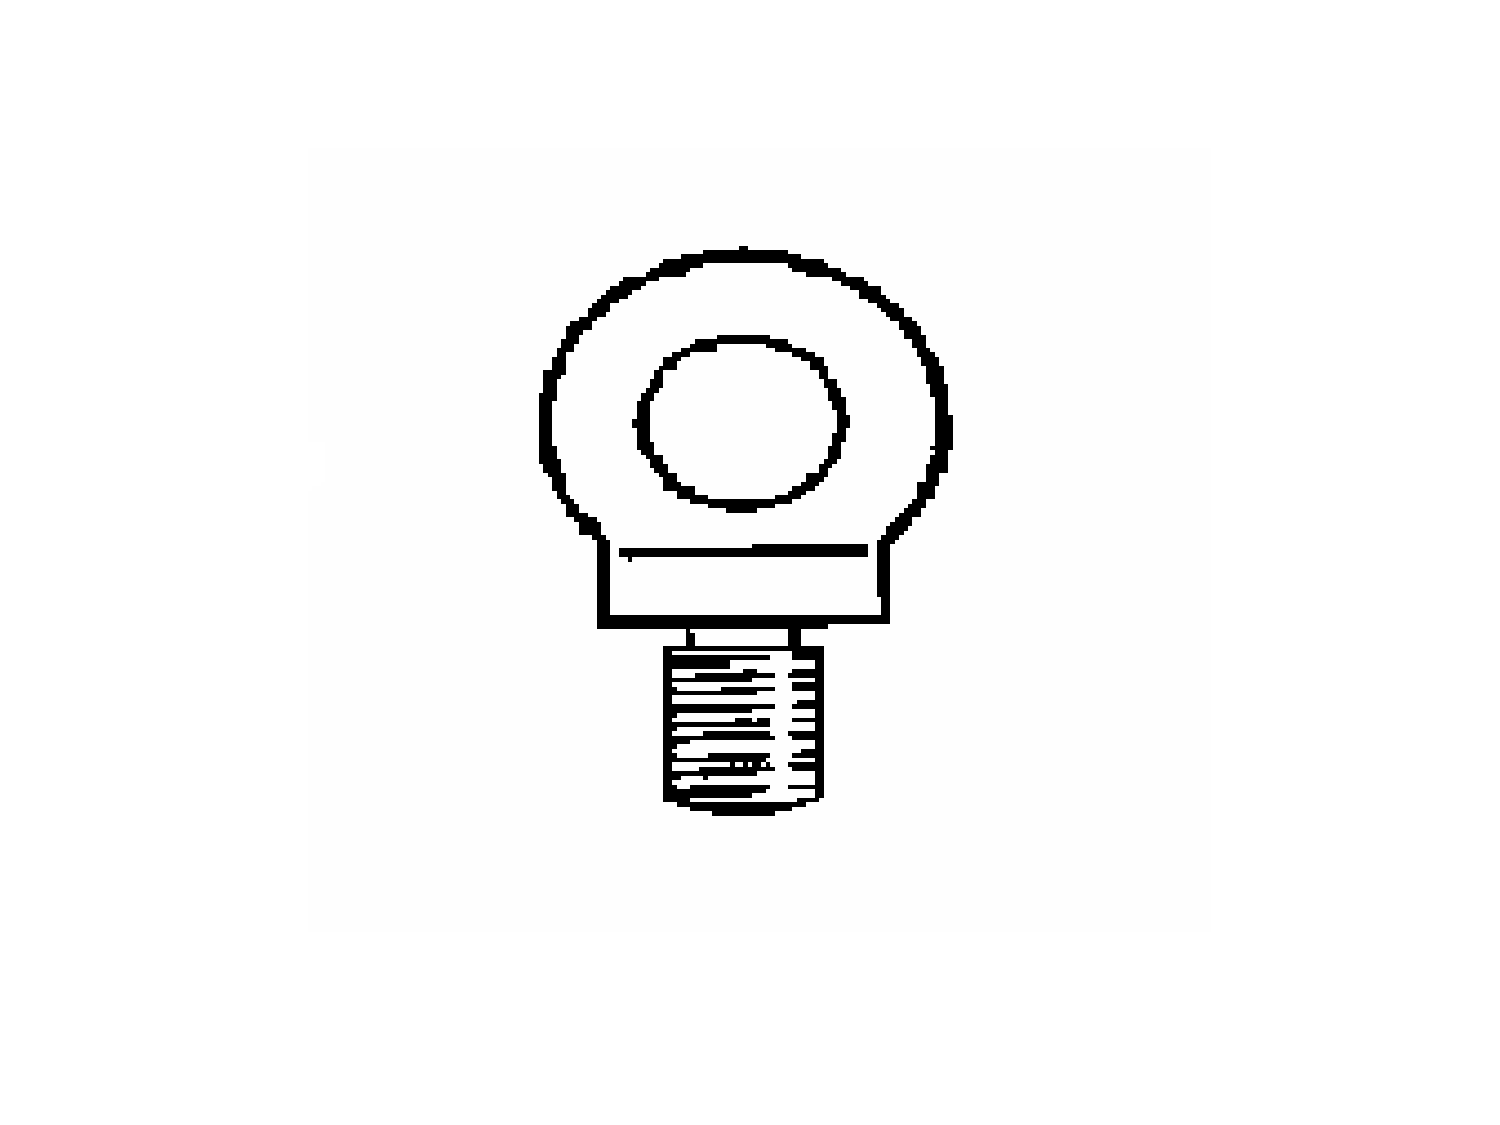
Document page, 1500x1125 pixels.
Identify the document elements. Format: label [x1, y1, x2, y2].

text_box [307, 148, 1211, 932]
